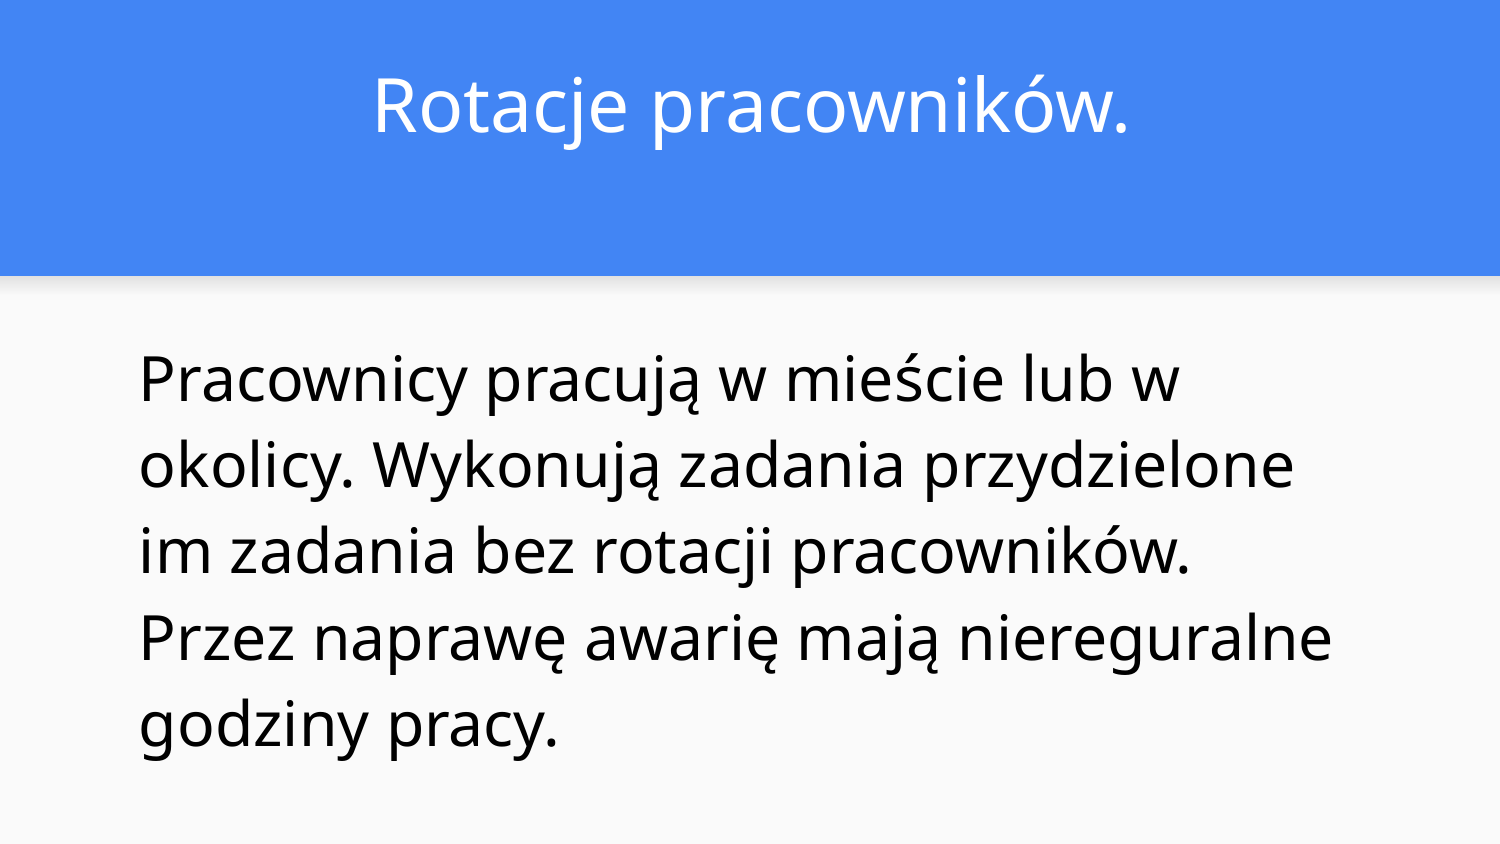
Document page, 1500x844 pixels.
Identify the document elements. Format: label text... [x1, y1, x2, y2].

title Rotacje pracowników. [77, 43, 1427, 163]
list Pracownicy pracują w mieście lub w okolicy. Wykonują zadania przydzielone im zadania bez rotacji pracowników. Przez naprawę awarię mają niereguralne godziny pracy. [123, 312, 1375, 760]
